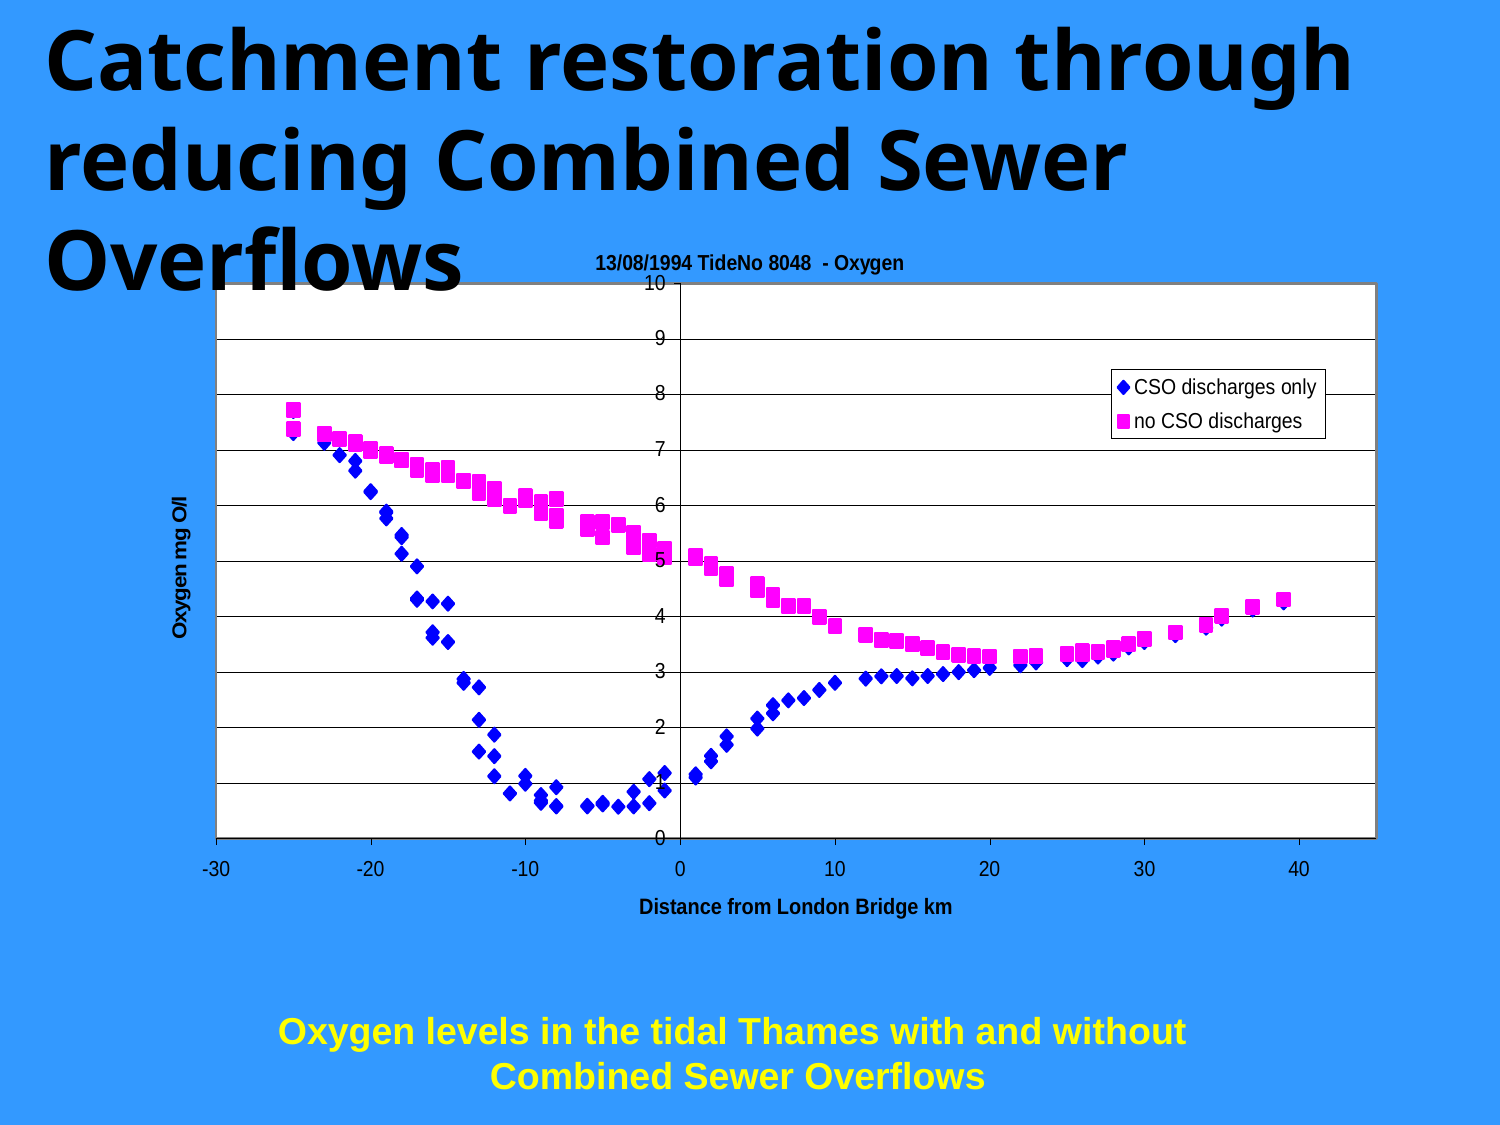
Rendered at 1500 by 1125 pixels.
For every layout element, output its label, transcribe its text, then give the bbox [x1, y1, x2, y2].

text_box Catchment restoration through reducing Combined Sewer Overflows [29, 0, 1471, 220]
picture [29, 220, 1471, 976]
text_box Oxygen levels in the tidal Thames with and without Combined Sewer Overflows [29, 999, 1447, 1105]
